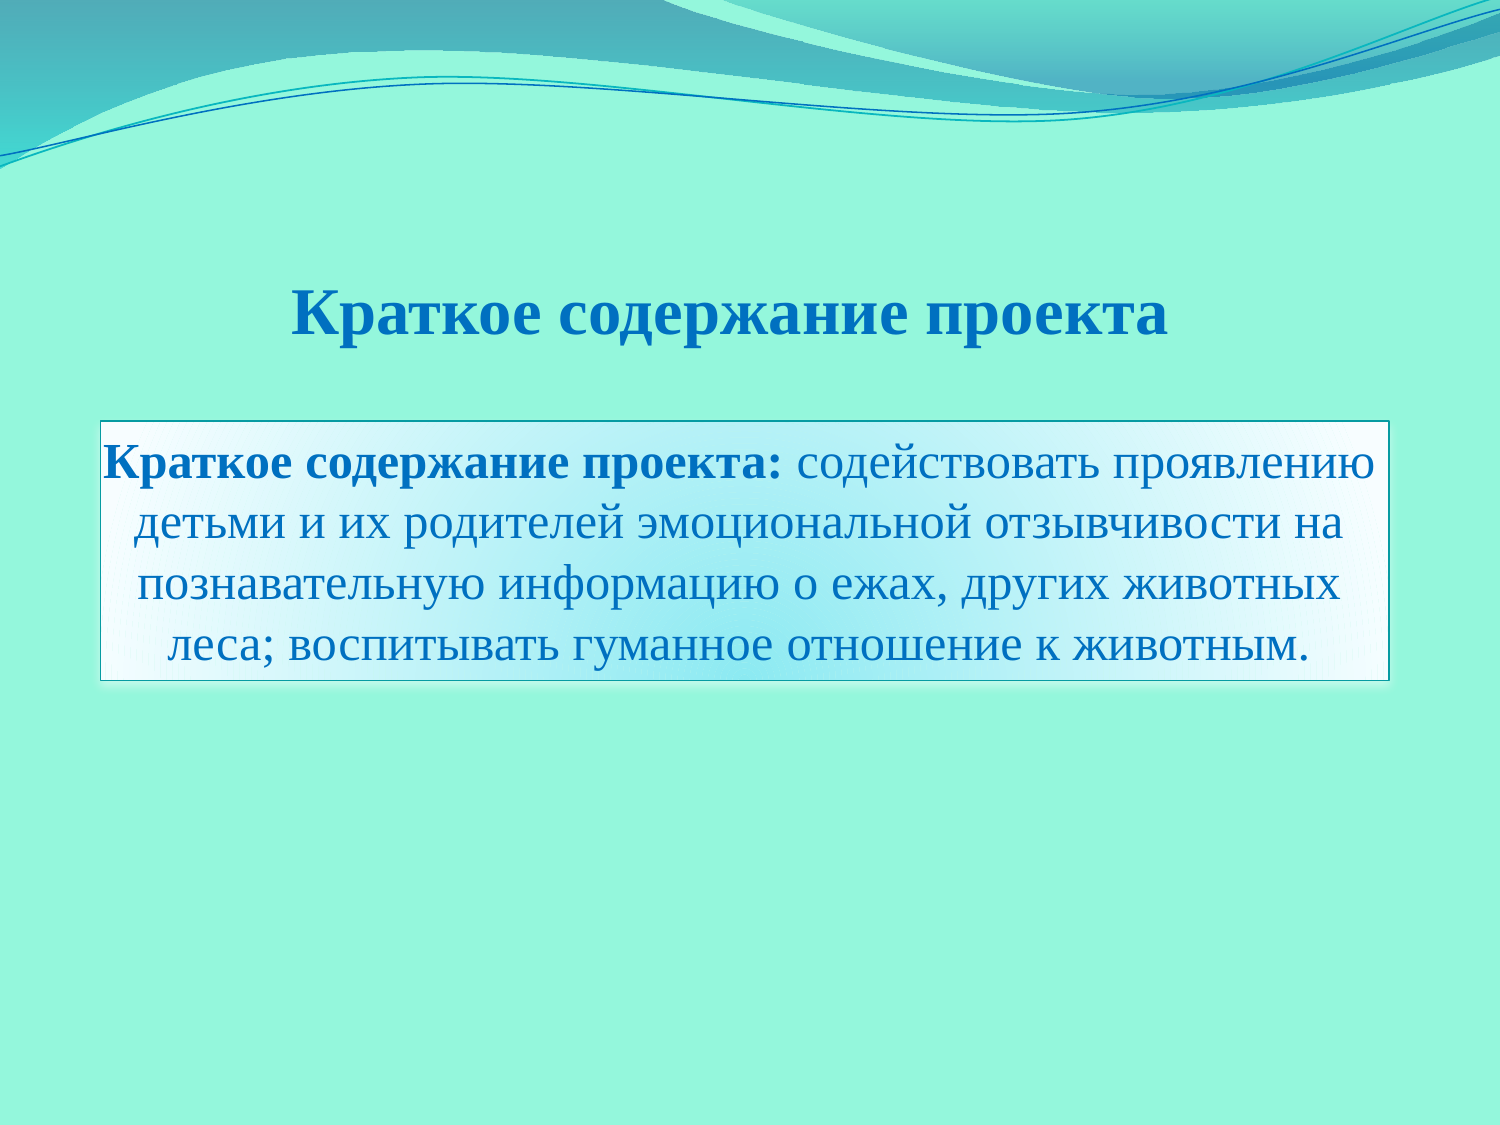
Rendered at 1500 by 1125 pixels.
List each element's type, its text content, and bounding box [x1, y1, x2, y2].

title Краткое содержание проекта [88, 255, 1377, 348]
subtitle Краткое содержание проекта: содействовать проявлению детьми и их родителей эмоциональной отзывчивости на познавательную информацию о ежах, других животных леса; воспитывать гуманное отношение к животным. [100, 420, 1390, 681]
